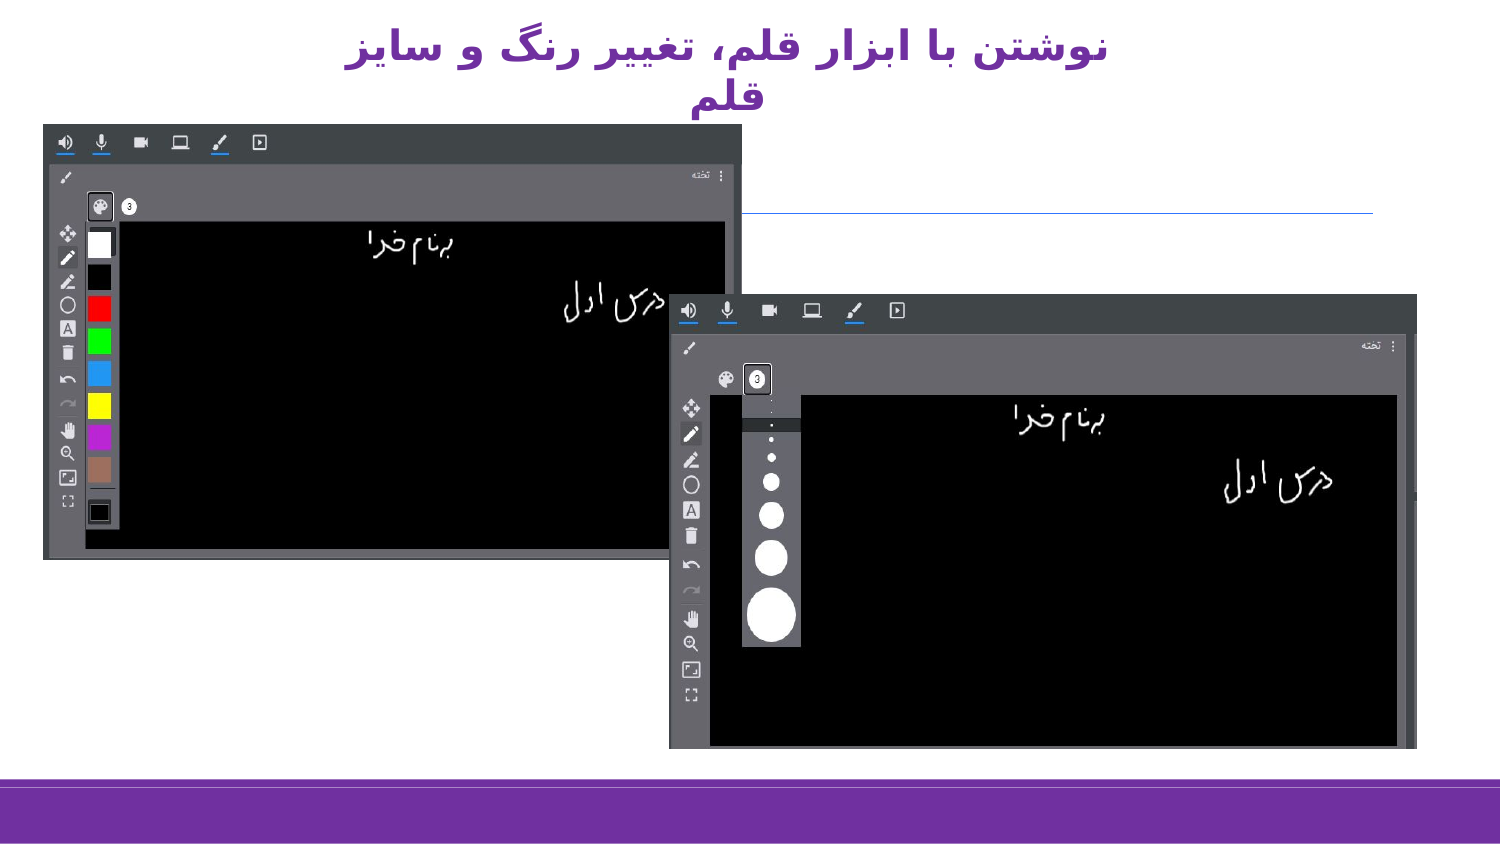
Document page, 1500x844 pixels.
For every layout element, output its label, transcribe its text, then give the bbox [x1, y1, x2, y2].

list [43, 123, 742, 560]
picture [669, 294, 1417, 749]
text_box نوشتن با ابزار قلم، تغییر رنگ و سایز قلم [286, 11, 1171, 127]
